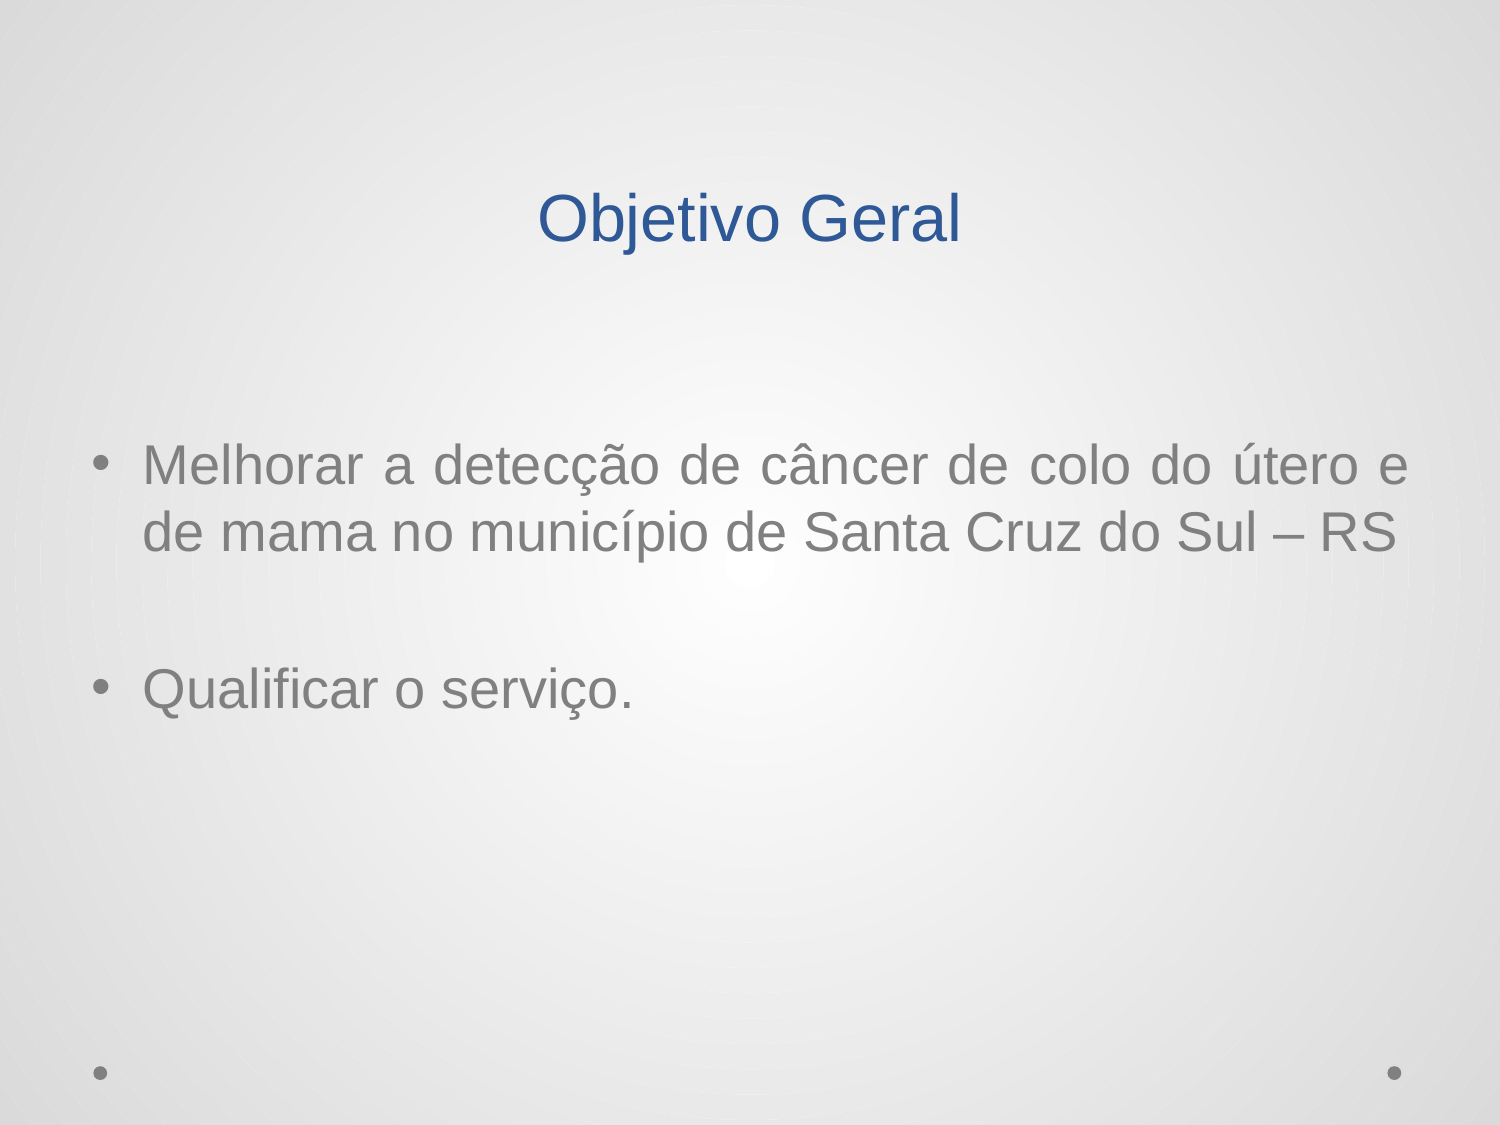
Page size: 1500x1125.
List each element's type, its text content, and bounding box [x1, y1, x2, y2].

title Objetivo Geral [75, 0, 1425, 263]
list Melhorar a detecção de câncer de colo do útero e de mama no município de Santa Cruz do Sul – RS Qualificar o serviço. [76, 420, 1427, 776]
